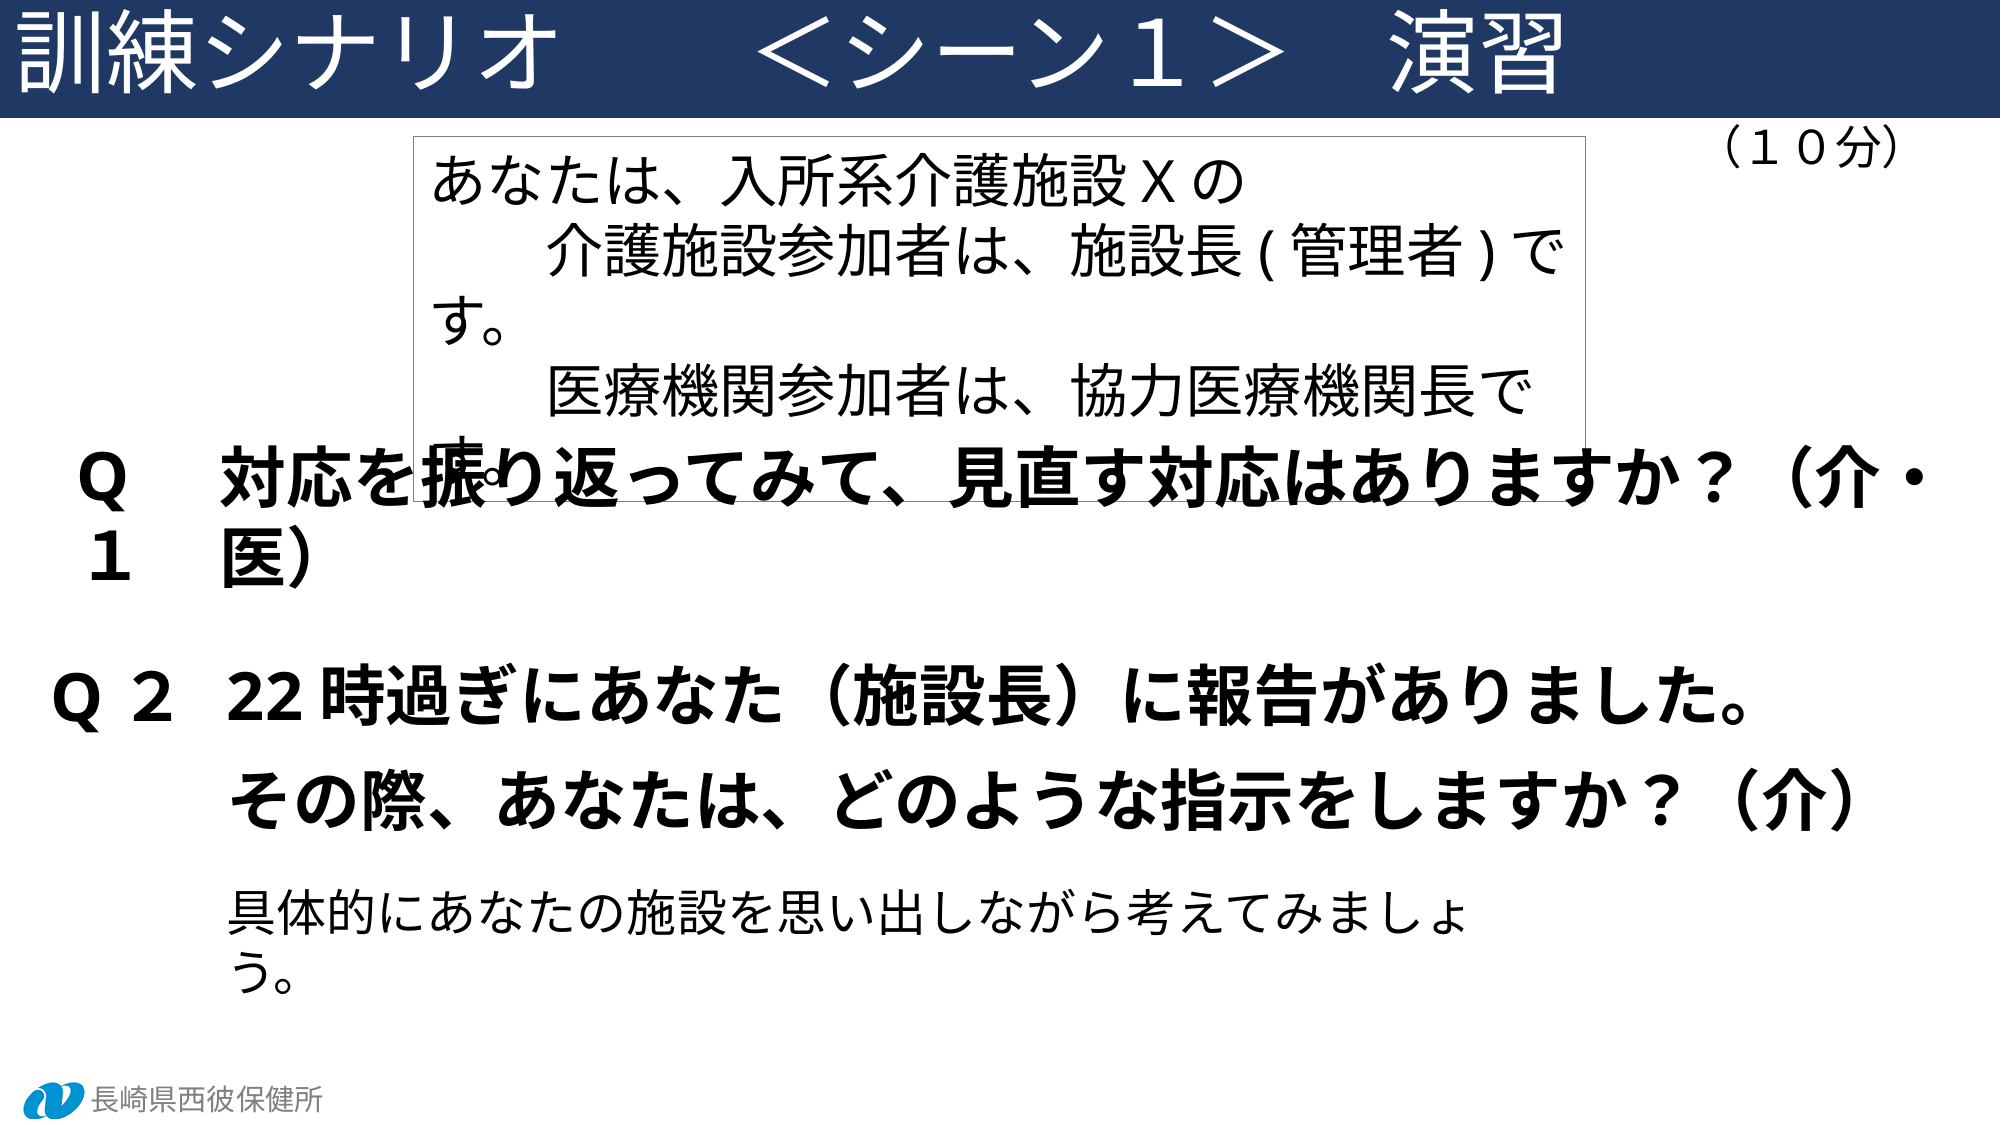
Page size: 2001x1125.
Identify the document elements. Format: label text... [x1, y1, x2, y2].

text_box あなたは、入所系介護施設Xの 介護施設参加者は、施設長(管理者)です。 医療機関参加者は、協力医療機関長です。 [413, 136, 1586, 428]
text_box （１０分） [1680, 116, 2000, 230]
text_box 訓練シナリオ ＜シーン１＞ 演習 [0, 0, 2000, 118]
picture [38, 1099, 48, 1119]
text_box 具体的にあなたの施設を思い出しながら考えてみましょう。 [212, 873, 1522, 1009]
text_box 22時過ぎにあなた（施設長）に報告がありました。 その際、あなたは、どのような指示をしますか？（介） [212, 646, 2000, 847]
text_box 対応を振り返ってみて、見直す対応はありますか？（介・医） [205, 428, 1994, 603]
text_box Q２ [31, 647, 206, 742]
text_box Q１ [34, 426, 187, 601]
picture [2, 1081, 89, 1119]
